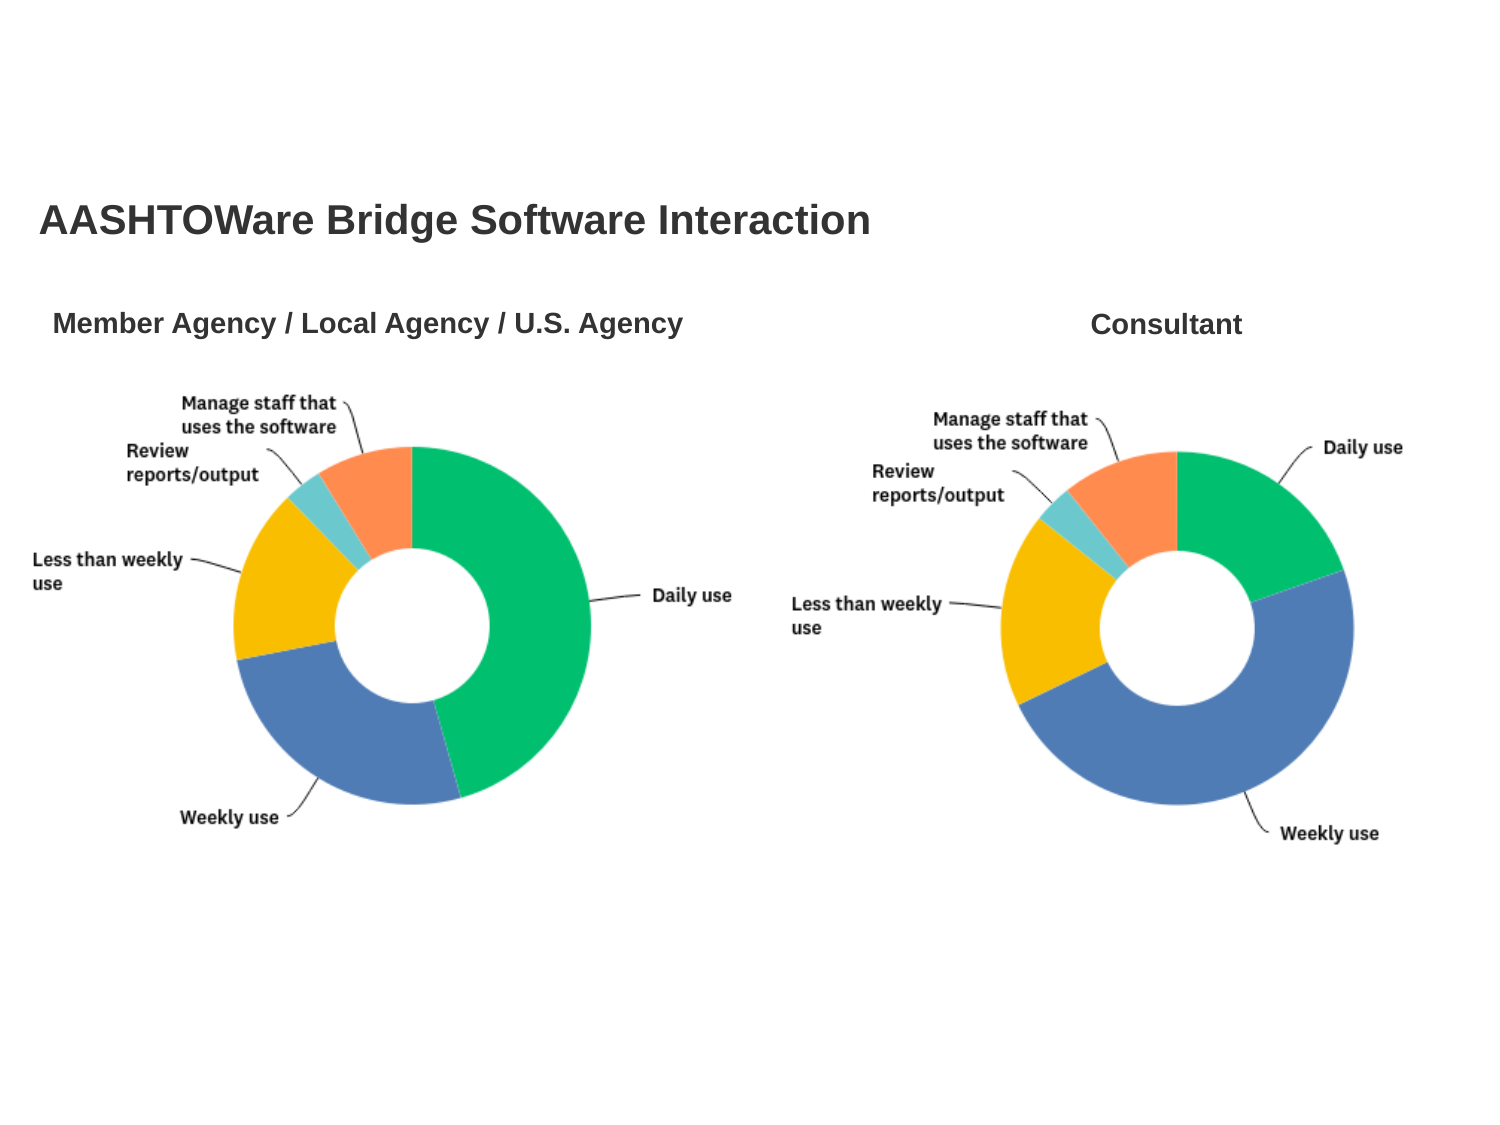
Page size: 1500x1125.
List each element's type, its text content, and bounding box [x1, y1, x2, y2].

picture [25, 386, 744, 863]
title AASHTOWare Bridge Software Interaction [23, 186, 1481, 251]
text_box Member Agency / Local Agency / U.S. Agency [37, 296, 722, 368]
picture [777, 402, 1443, 858]
text_box Consultant [1075, 297, 1271, 357]
